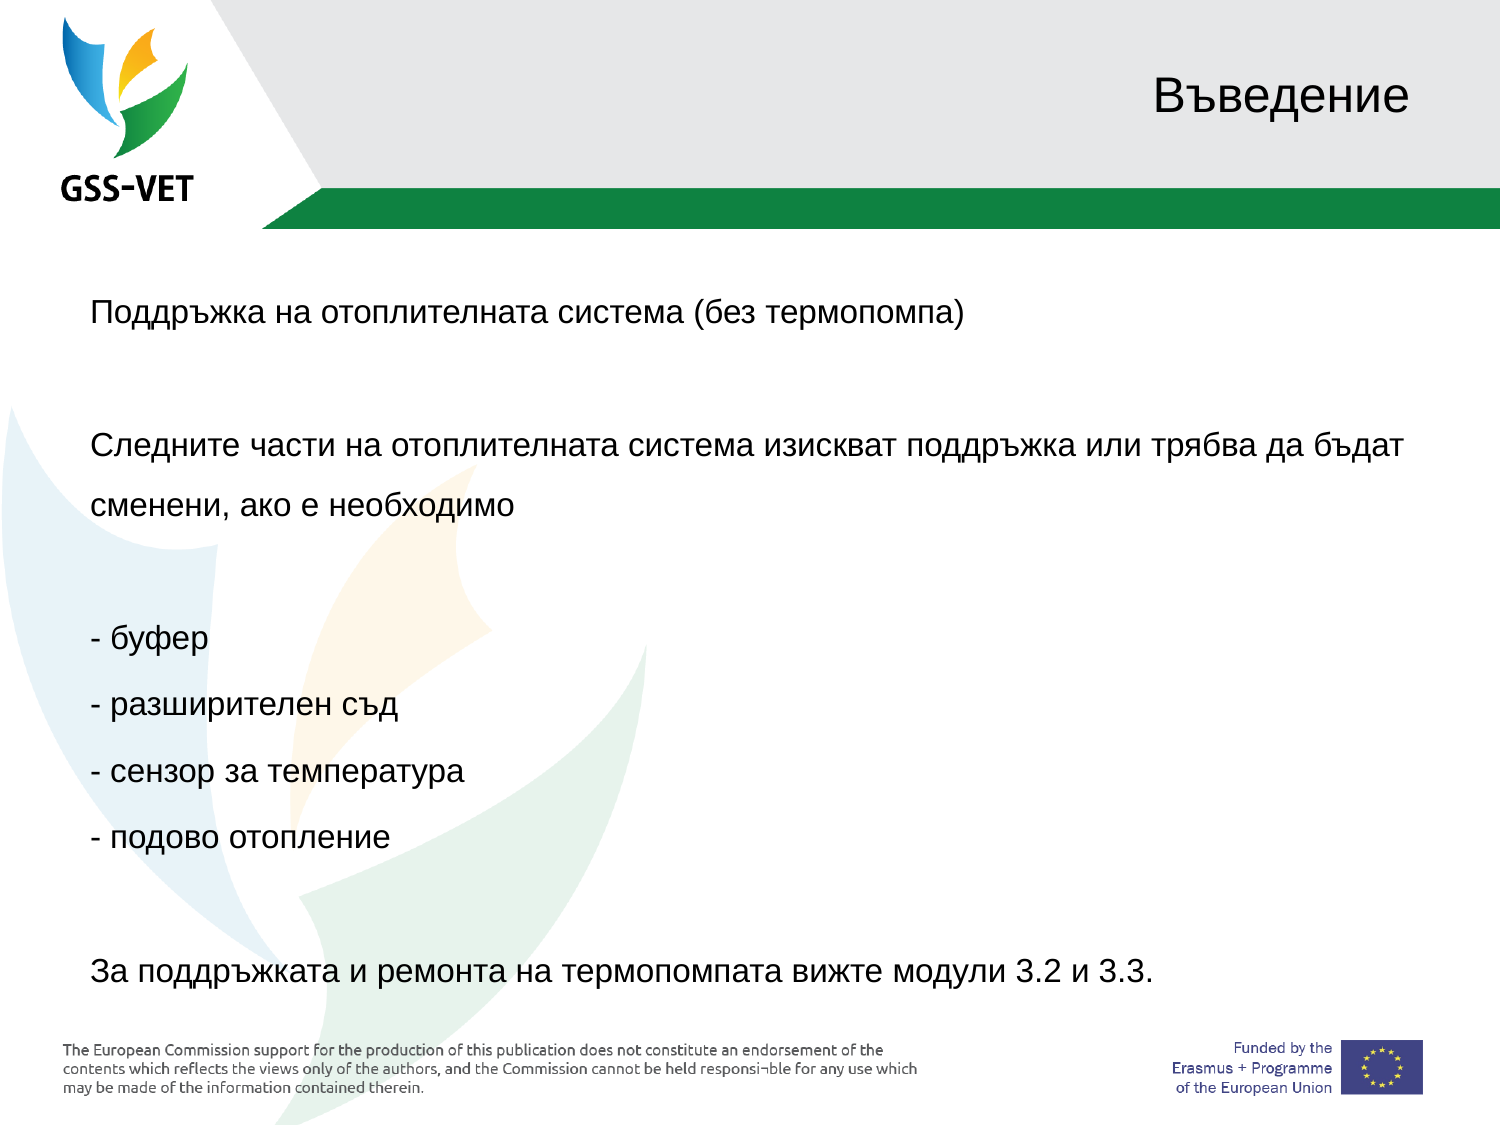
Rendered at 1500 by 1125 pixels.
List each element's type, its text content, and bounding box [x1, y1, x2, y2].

list Поддръжка на отоплителната система (без термопомпа) Следните части на отоплителната система изискват поддръжка или трябва да бъдат сменени, ако е необходимо - буфер - разширителен съд - сензор за температура - подово отопление За поддръжката и ремонта на термопомпата вижте модули 3.2 и 3.3. [75, 262, 1425, 1005]
title Въведение [324, 0, 1425, 185]
picture [0, 0, 1500, 1125]
